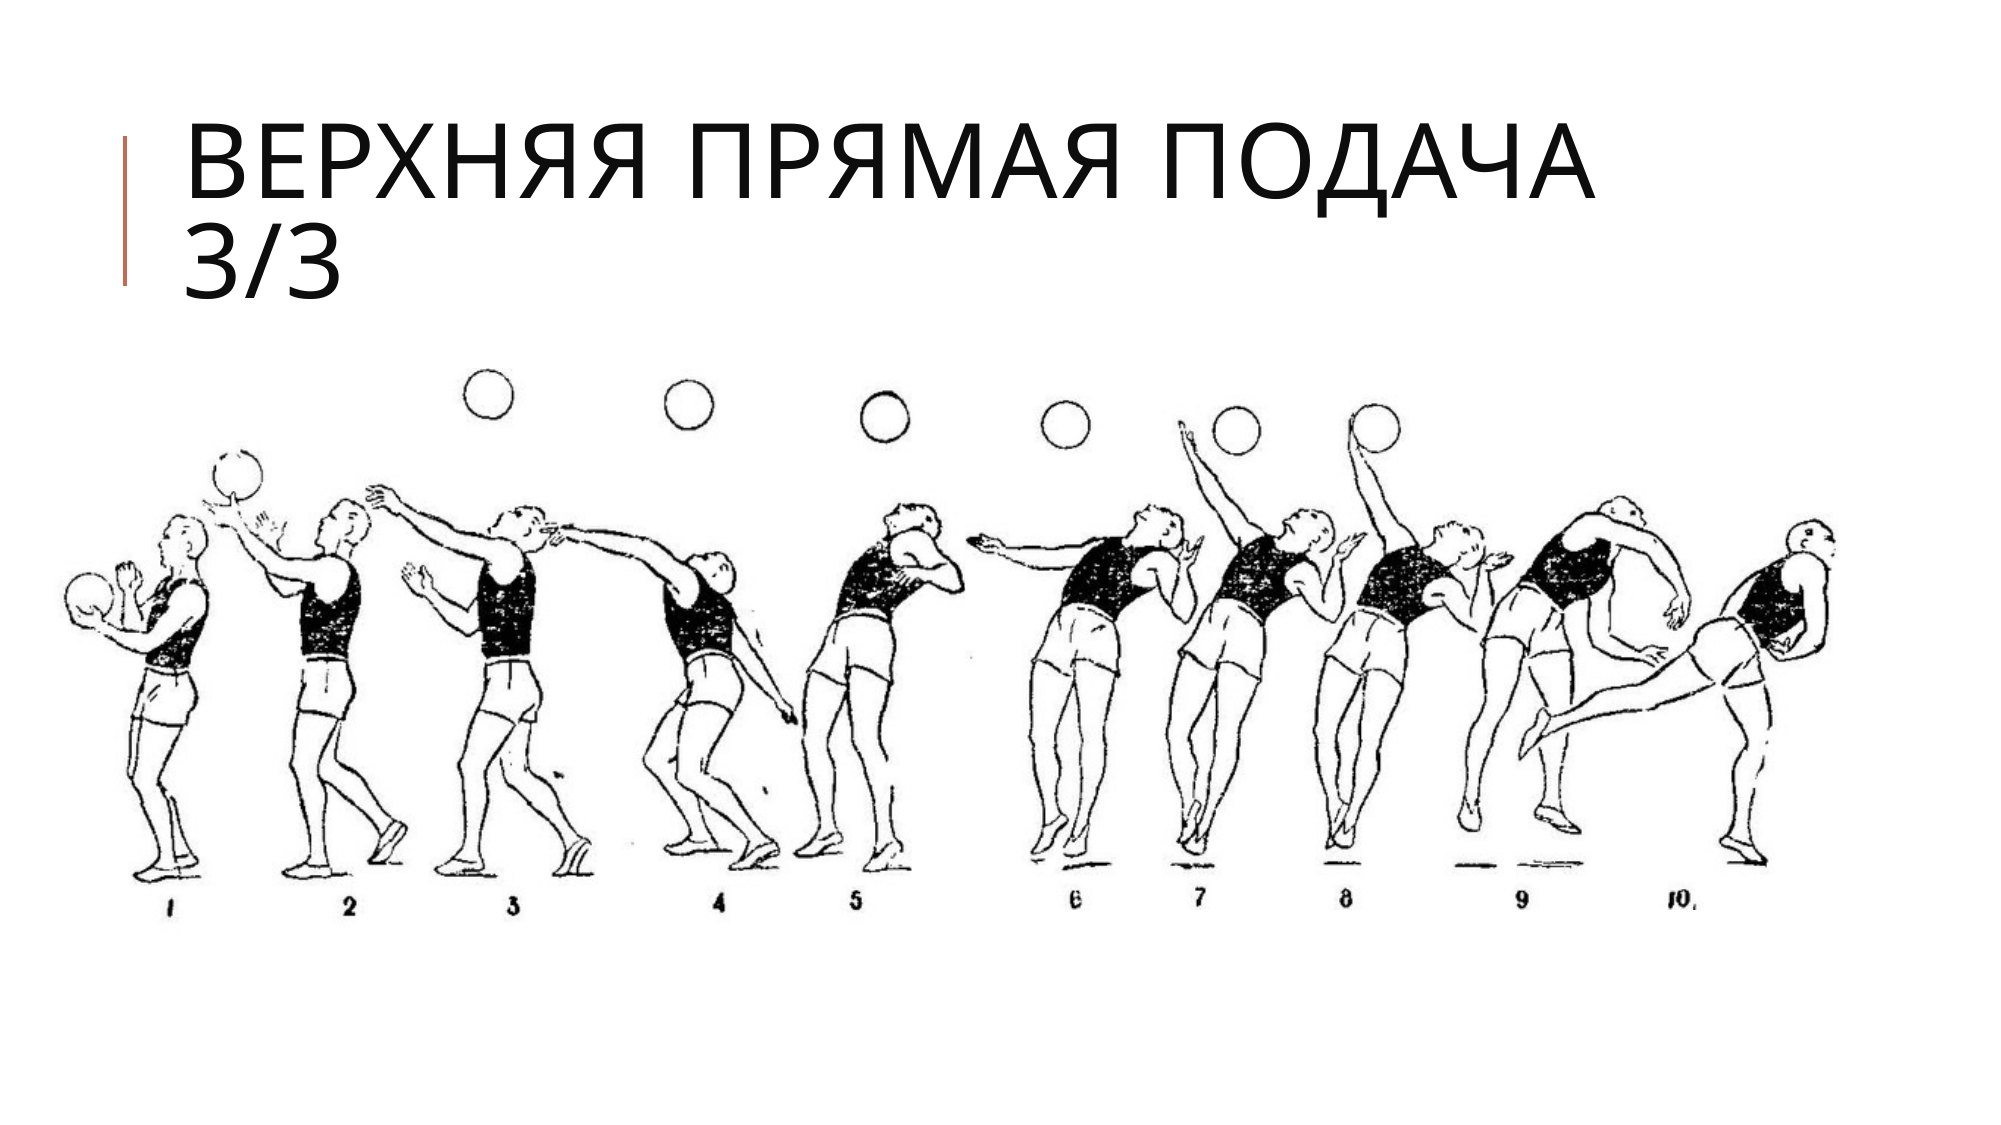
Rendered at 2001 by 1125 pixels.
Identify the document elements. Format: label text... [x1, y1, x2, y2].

picture [928, 361, 1839, 910]
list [31, 368, 966, 965]
title Верхняя прямая подача 3/3 [168, 96, 1763, 342]
